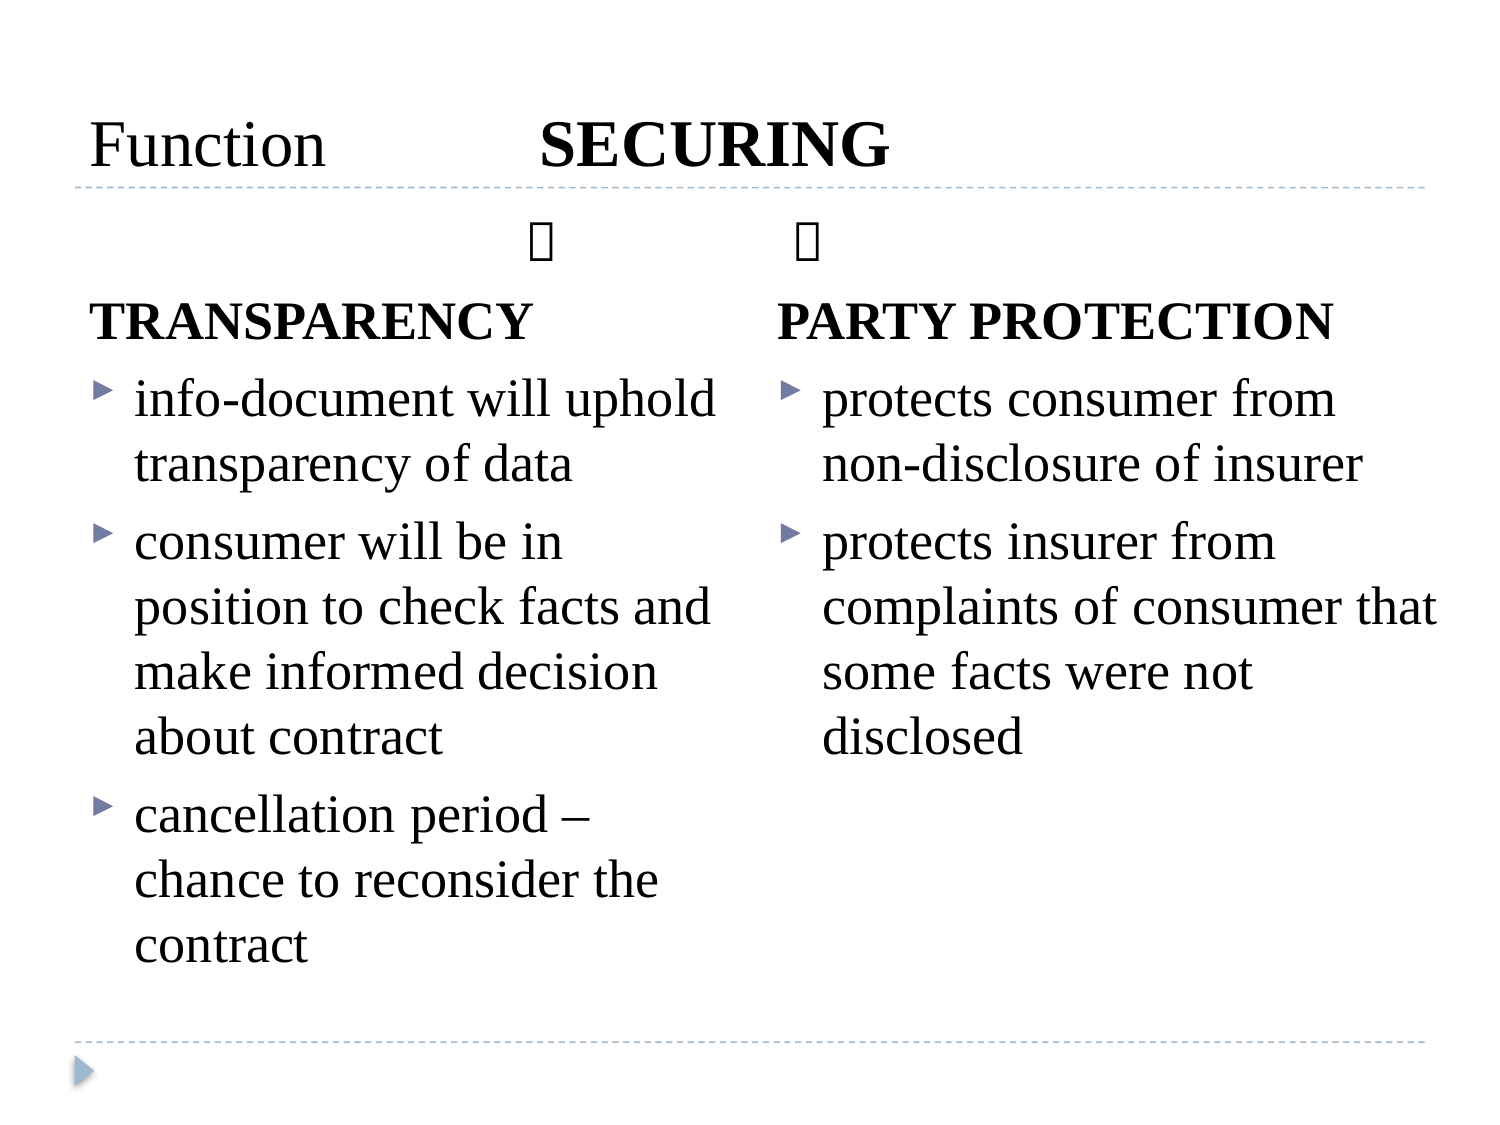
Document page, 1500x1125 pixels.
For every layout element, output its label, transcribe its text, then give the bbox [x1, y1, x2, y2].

list  TRANSPARENCY info-document will uphold transparency of data consumer will be in position to check facts and make informed decision about contract cancellation period – chance to reconsider the contract [75, 200, 738, 1010]
list  PARTY PROTECTION protects consumer from non-disclosure of insurer protects insurer from complaints of consumer that some facts were not disclosed [762, 200, 1459, 1005]
title Function SECURING [75, 37, 1425, 188]
